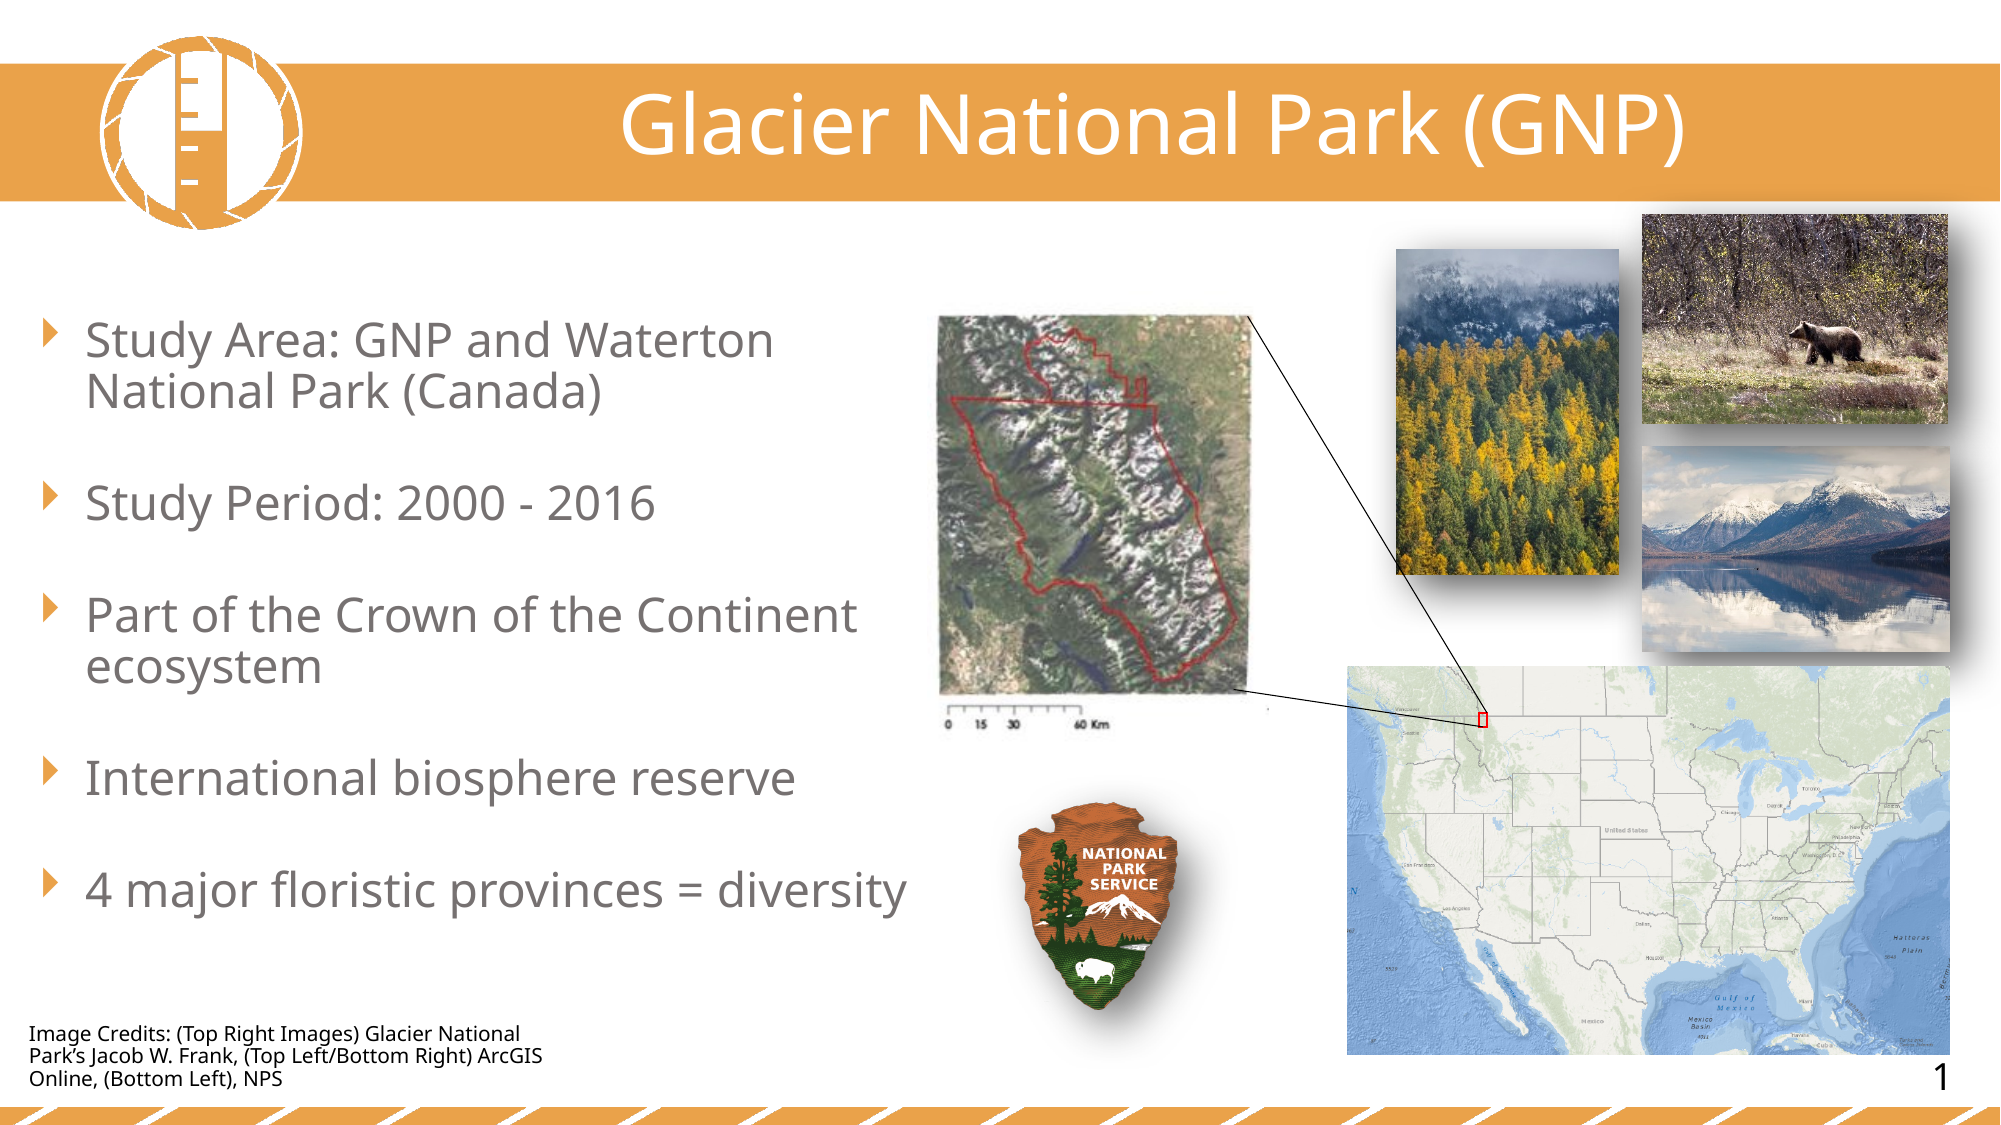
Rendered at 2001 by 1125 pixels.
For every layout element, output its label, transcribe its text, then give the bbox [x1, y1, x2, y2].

picture [1642, 214, 1948, 291]
picture [0, 1107, 2000, 1125]
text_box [927, 291, 1950, 1055]
text_box Image Credits: (Top Right Images) Glacier National Park’s Jacob W. Frank, (Top Left/Bottom Right) ArcGIS Online, (Bottom Left), NPS [14, 1016, 596, 1094]
text_box Glacier National Park (GNP) [325, 74, 1981, 180]
picture [1396, 249, 1619, 291]
picture [1018, 802, 1178, 1010]
list Study Area: GNP and Waterton National Park (Canada) Study Period: 2000 - 2016 Part of the Crown of the Continent ecosystem International biosphere reserve 4 major floristic provinces = diversity [14, 249, 940, 907]
picture [99, 31, 303, 234]
text_box 1 [1916, 1045, 1978, 1106]
